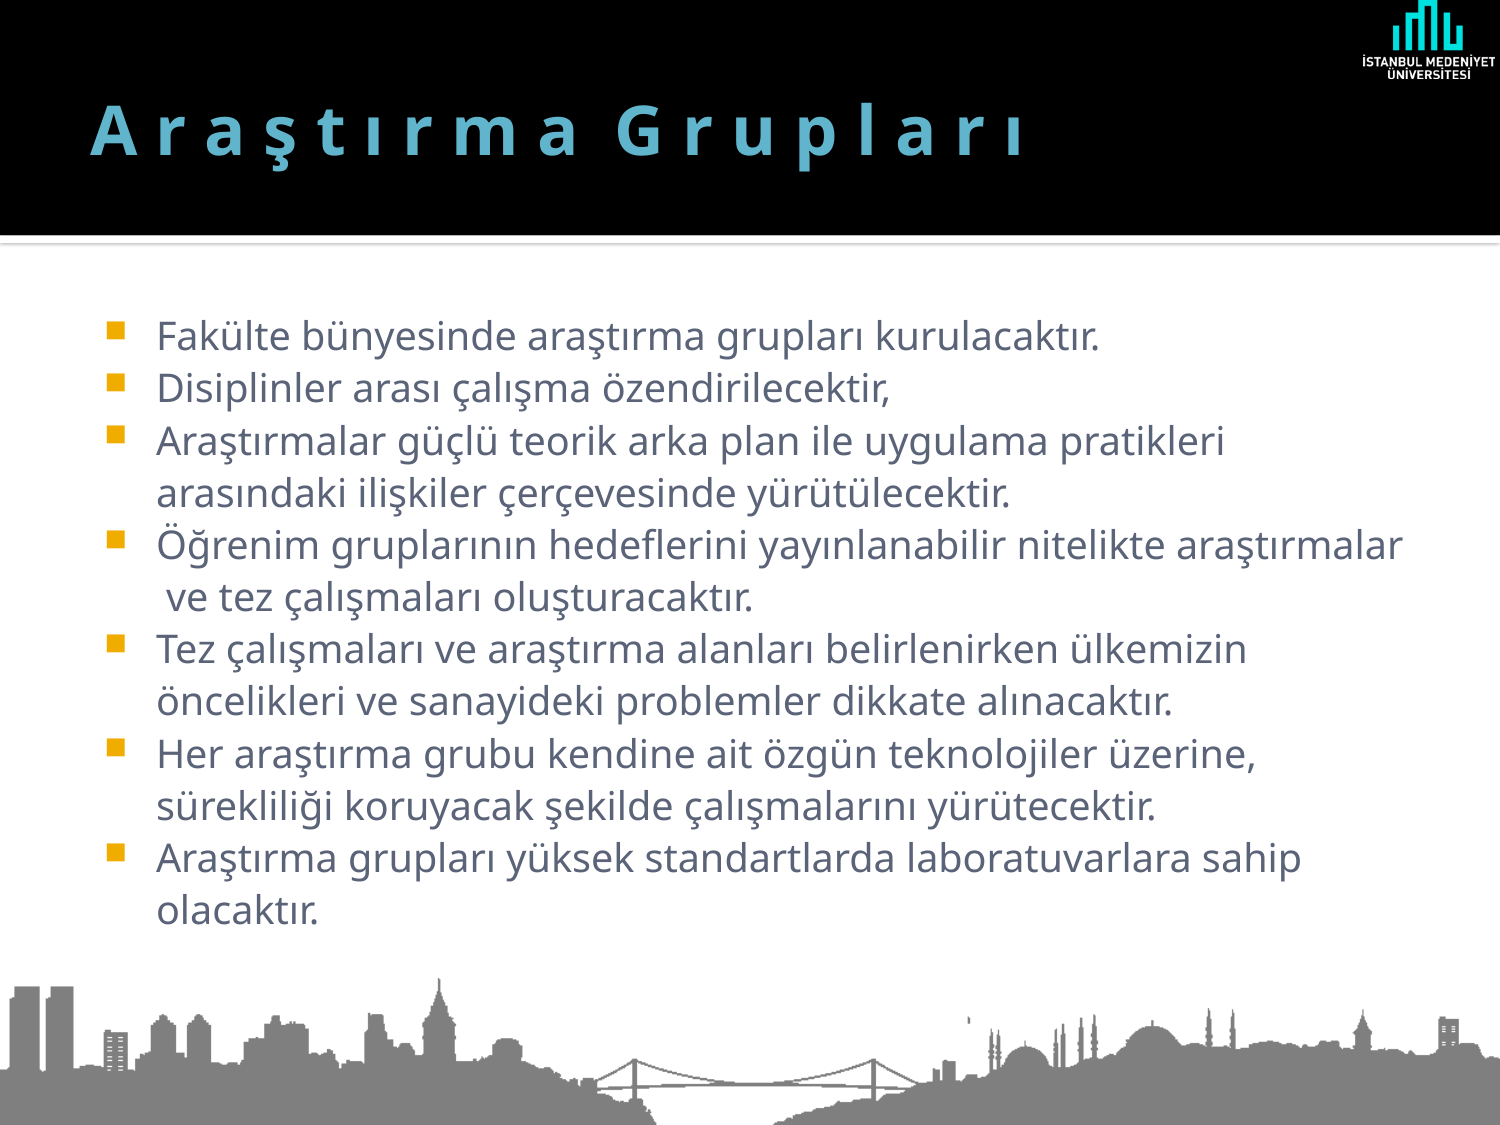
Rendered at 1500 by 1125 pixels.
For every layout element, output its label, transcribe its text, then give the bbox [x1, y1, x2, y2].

list Fakülte bünyesinde araştırma grupları kurulacaktır. Disiplinler arası çalışma özendirilecektir, Araştırmalar güçlü teorik arka plan ile uygulama pratikleri arasındaki ilişkiler çerçevesinde yürütülecektir. Öğrenim gruplarının hedeflerini yayınlanabilir nitelikte araştırmalar ve tez çalışmaları oluşturacaktır. Tez çalışmaları ve araştırma alanları belirlenirken ülkemizin öncelikleri ve sanayideki problemler dikkate alınacaktır. Her araştırma grubu kendine ait özgün teknolojiler üzerine, sürekliliği koruyacak şekilde çalışmalarını yürütecektir. Araştırma grupları yüksek standartlarda laboratuvarlara sahip olacaktır. [75, 291, 1425, 1050]
picture [1363, 0, 1495, 79]
title A r a ş t ı r m a G r u p l a r ı [75, 25, 1425, 231]
